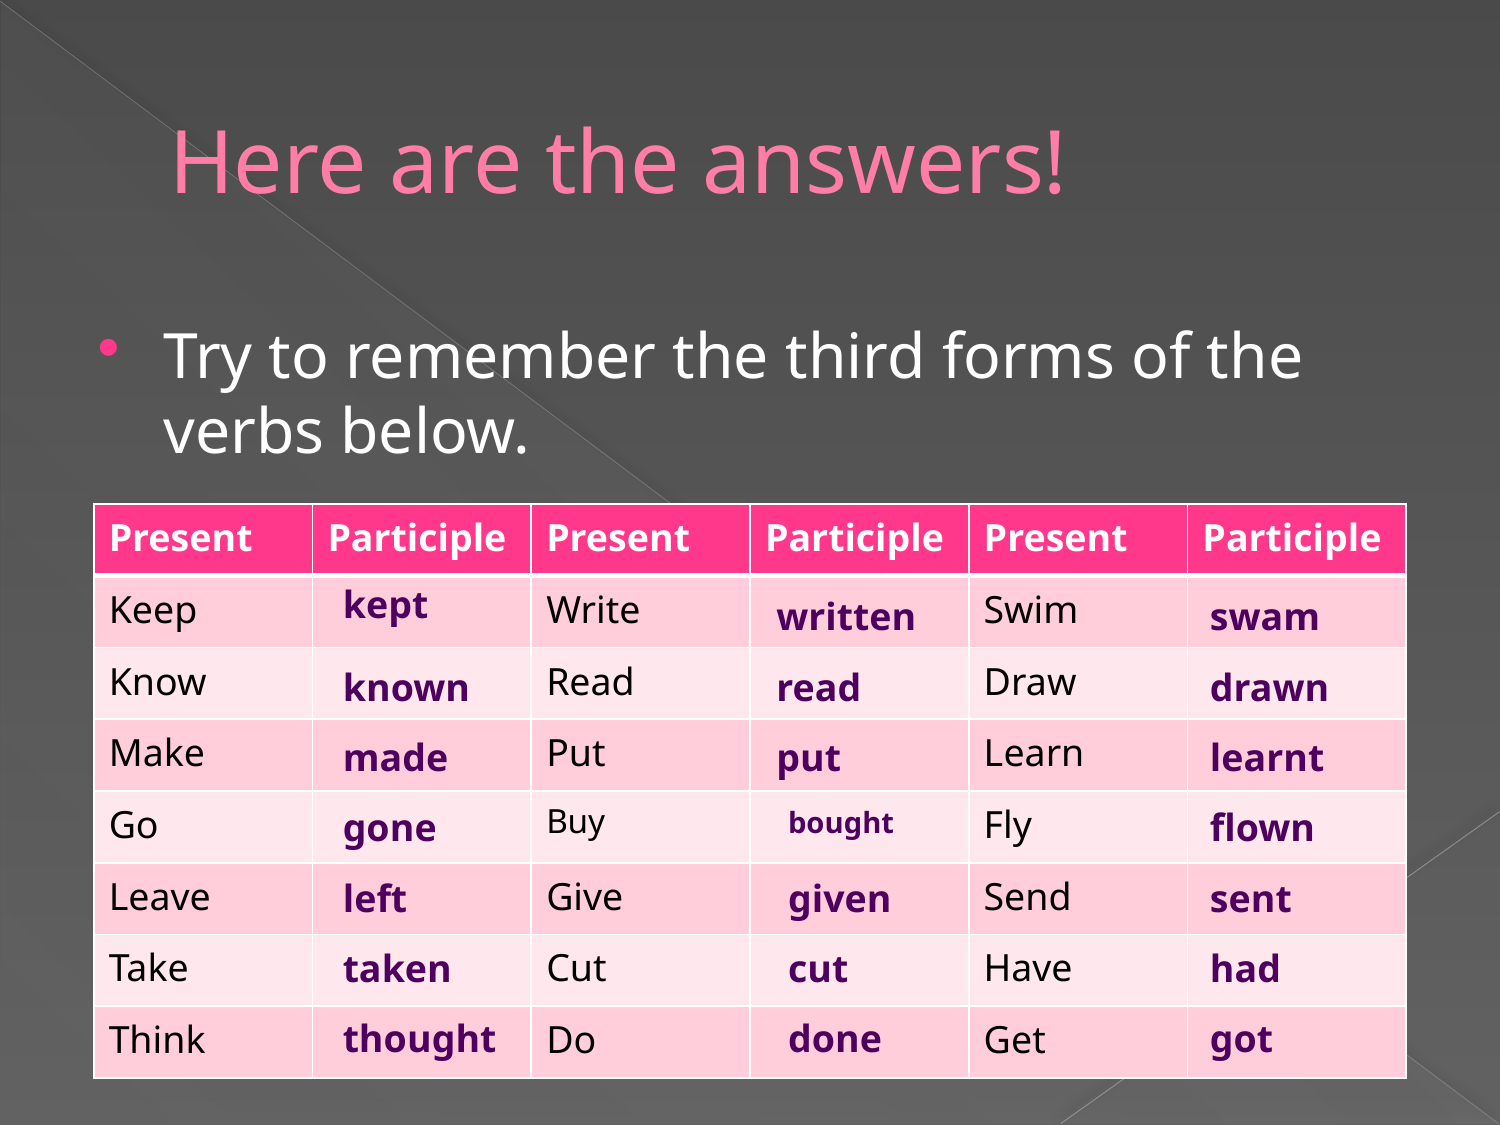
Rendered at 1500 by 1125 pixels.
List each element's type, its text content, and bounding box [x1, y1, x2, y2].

table_cell Give [532, 864, 749, 934]
list Try to remember the third forms of the verbs below. [75, 308, 1425, 1059]
text_box left [328, 867, 528, 927]
table_cell [313, 720, 530, 790]
table_cell Get [970, 1007, 1187, 1077]
text_box thought [328, 1007, 528, 1068]
text_box written [761, 585, 961, 646]
table_header Present [970, 505, 1187, 573]
text_box drawn [1195, 656, 1395, 716]
table_header Participle [751, 505, 968, 573]
text_box flown [1195, 796, 1395, 857]
table_cell Take [95, 935, 312, 1005]
table_cell [1188, 935, 1405, 1005]
table_cell [751, 720, 968, 790]
text_box known [328, 656, 528, 716]
table_cell Have [970, 935, 1187, 1005]
table_cell Put [532, 720, 749, 790]
text_box made [328, 726, 528, 787]
table_cell [1188, 864, 1405, 934]
table_cell Swim [970, 578, 1187, 647]
text_box had [1195, 937, 1395, 998]
table_cell Fly [970, 792, 1187, 862]
table_cell [313, 792, 530, 862]
table_header Present [532, 505, 749, 573]
table_header Present [95, 505, 312, 573]
table_cell Send [970, 864, 1187, 934]
table_cell Buy [532, 792, 749, 862]
table_cell [313, 578, 530, 647]
text_box done [773, 1007, 973, 1068]
text_box learnt [1195, 726, 1395, 787]
table_cell Keep [95, 578, 312, 647]
table_cell Do [532, 1007, 749, 1077]
table_cell [751, 1007, 968, 1077]
table_cell Draw [970, 648, 1187, 718]
text_box read [761, 656, 961, 716]
table_cell [313, 648, 530, 718]
text_box taken [328, 937, 528, 998]
table_cell [751, 864, 968, 934]
text_box gone [328, 796, 528, 857]
text_box swam [1195, 585, 1395, 646]
table_cell Think [95, 1007, 312, 1077]
text_box sent [1195, 867, 1395, 927]
table_cell Learn [970, 720, 1187, 790]
text_box kept [328, 574, 528, 634]
text_box given [773, 867, 973, 927]
table_cell [313, 935, 530, 1005]
table_cell [1188, 648, 1405, 718]
title Here are the answers! [75, 43, 1425, 274]
text_box got [1195, 1007, 1395, 1068]
table_cell [1188, 720, 1405, 790]
table_cell [751, 792, 968, 862]
table_cell Go [95, 792, 312, 862]
table_cell [1188, 1007, 1405, 1077]
table_cell Read [532, 648, 749, 718]
table_cell [751, 648, 968, 718]
table_cell Write [532, 578, 749, 647]
table_cell [751, 578, 968, 647]
table_cell [1188, 792, 1405, 862]
table_cell Make [95, 720, 312, 790]
text_box bought [773, 796, 973, 847]
table_header Participle [313, 505, 530, 573]
table_cell [1188, 578, 1405, 647]
table_cell Leave [95, 864, 312, 934]
text_box cut [773, 937, 973, 998]
text_box put [761, 726, 961, 787]
table_cell Know [95, 648, 312, 718]
table_cell [313, 1007, 530, 1077]
table_cell [751, 935, 968, 1005]
table_cell Cut [532, 935, 749, 1005]
table_header Participle [1188, 505, 1405, 573]
table_cell [313, 864, 530, 934]
